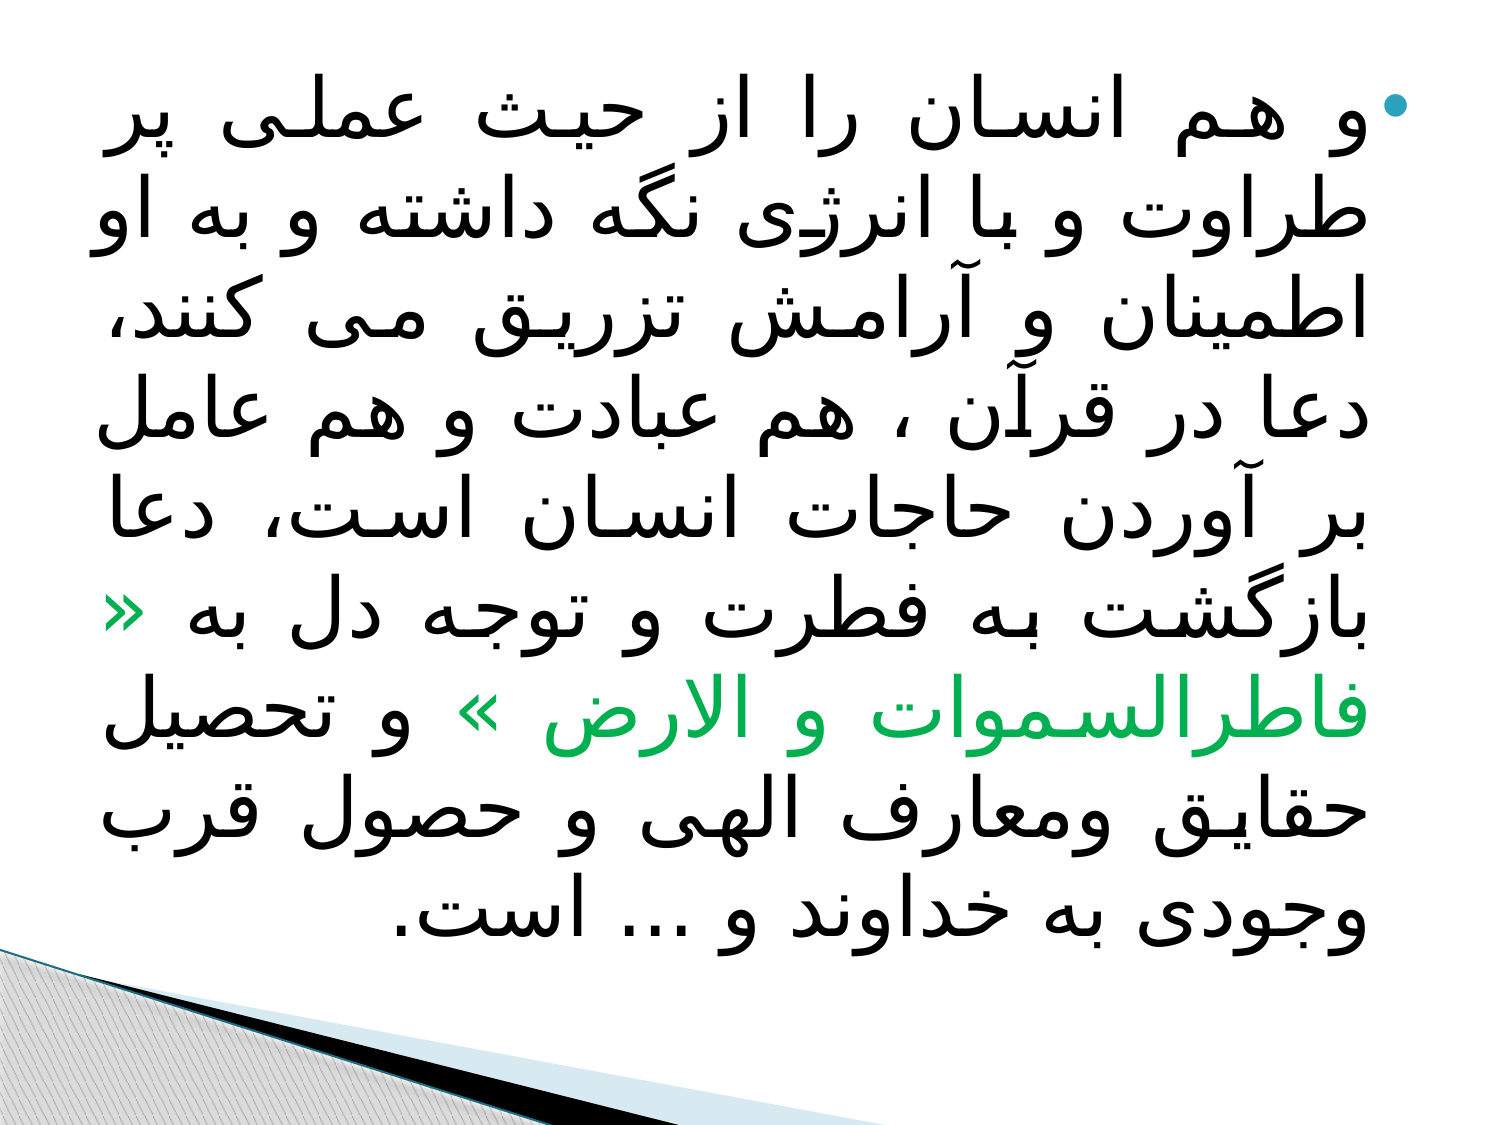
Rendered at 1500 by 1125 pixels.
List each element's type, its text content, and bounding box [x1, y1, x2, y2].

list و هم انسان را از حیث عملی پر طراوت و با انرژی نگه داشته و به او اطمینان و آرامش تزریق می کنند، دعا در قرآن ، هم عبادت و هم عامل بر آوردن حاجات انسان است، دعا بازگشت به فطرت و توجه دل به « فاطرالسموات و الارض » و تحصیل حقایق ومعارف الهی و حصول قرب وجودی به خداوند و ... است. [75, 46, 1425, 986]
